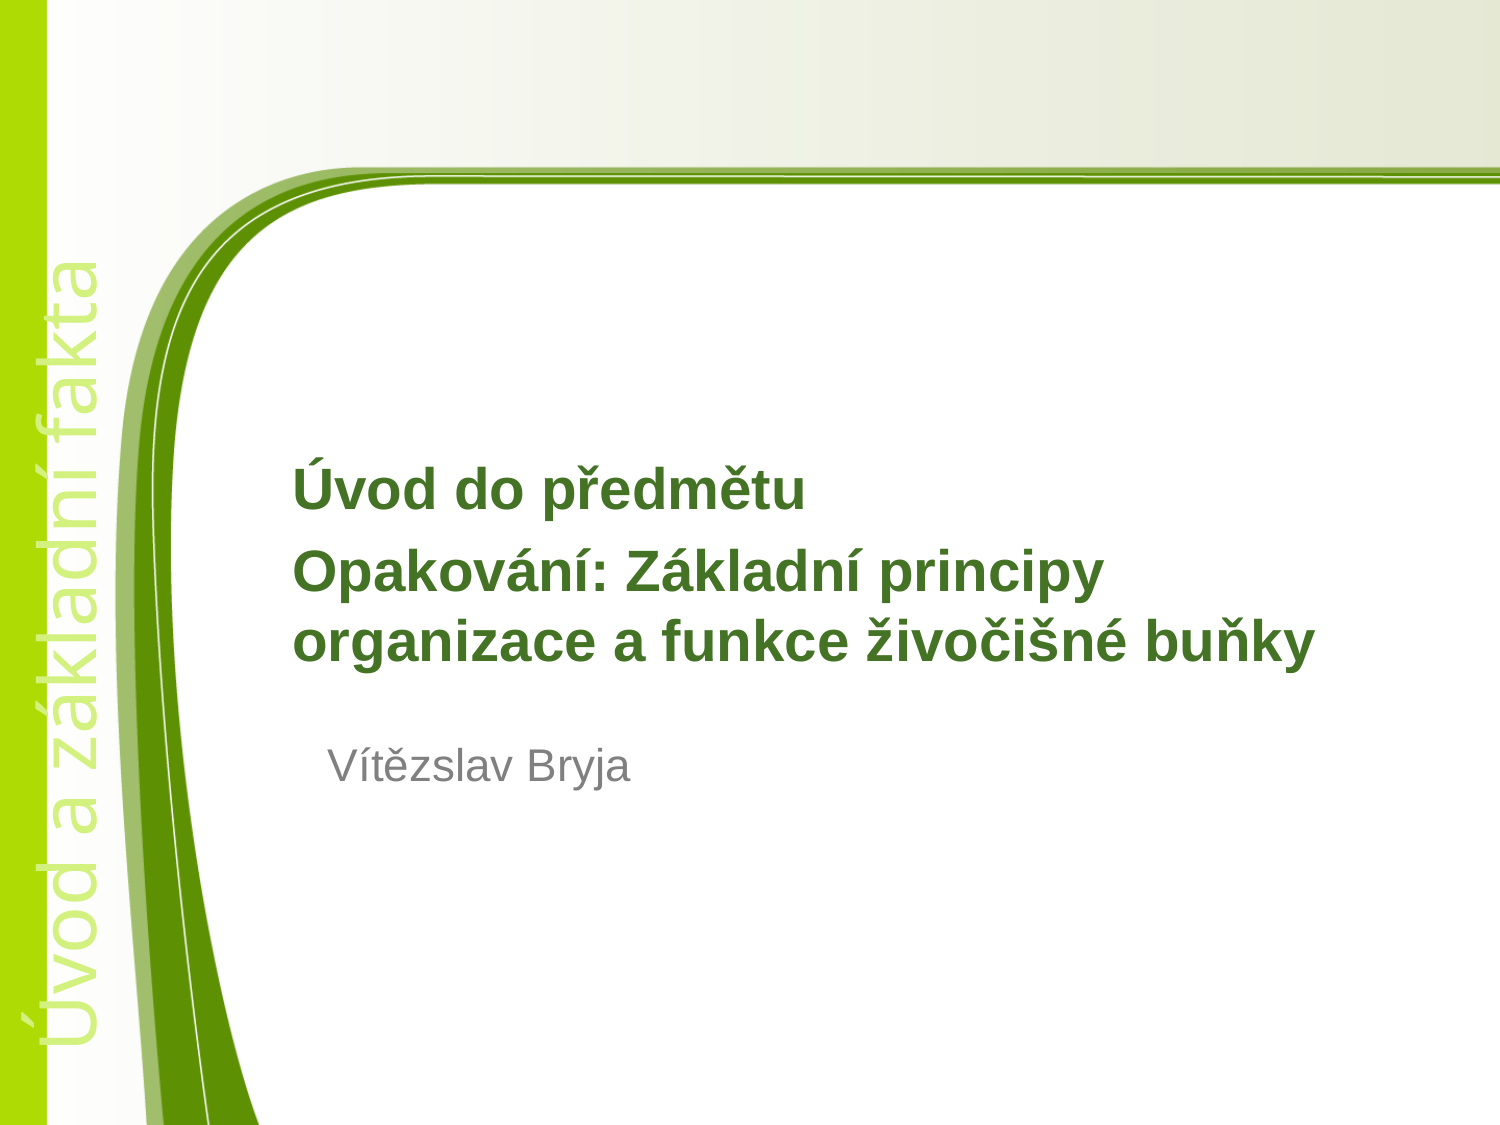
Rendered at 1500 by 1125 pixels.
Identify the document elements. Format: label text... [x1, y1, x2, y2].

subtitle Úvod do předmětu Opakování: Základní principy organizace a funkce živočišné buňky [277, 479, 1424, 681]
picture [0, 0, 1500, 1125]
title Vítězslav Bryja [312, 727, 739, 799]
